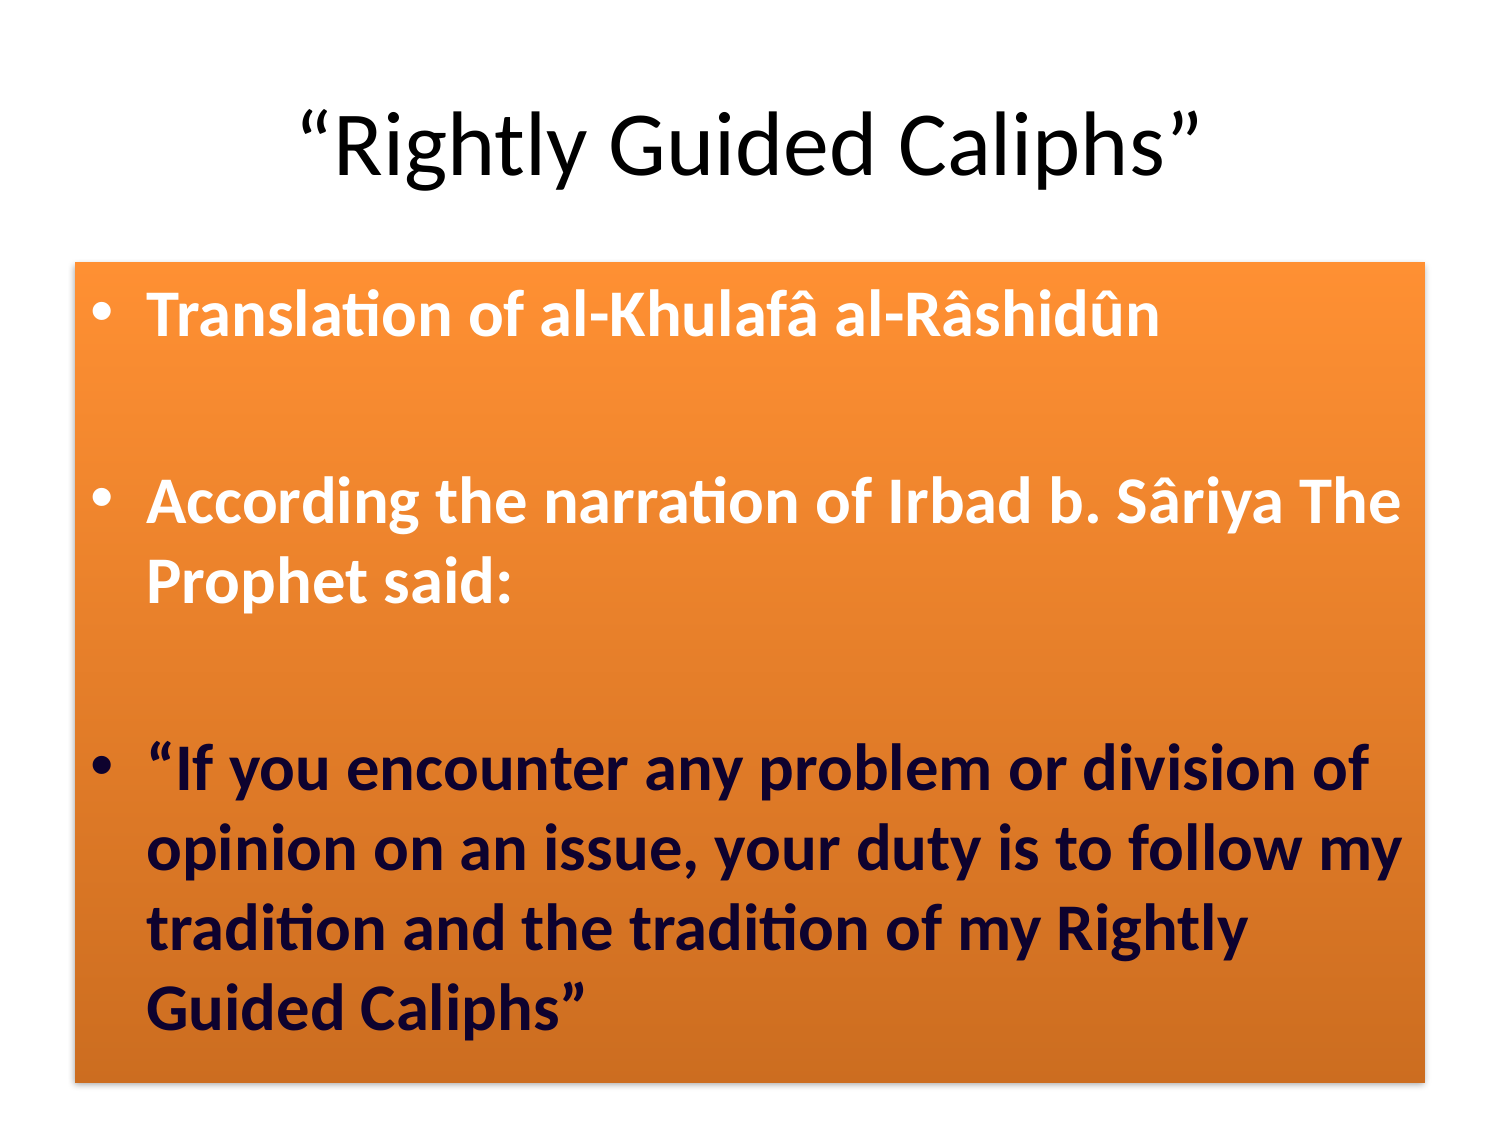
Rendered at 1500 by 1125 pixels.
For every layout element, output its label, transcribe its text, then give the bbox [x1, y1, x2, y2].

title “Rightly Guided Caliphs” [75, 45, 1425, 233]
list Translation of al-Khulafâ al-Râshidûn According the narration of Irbad b. Sâriya The Prophet said: “If you encounter any problem or division of opinion on an issue, your duty is to follow my tradition and the tradition of my Rightly Guided Caliphs” [75, 262, 1425, 1083]
